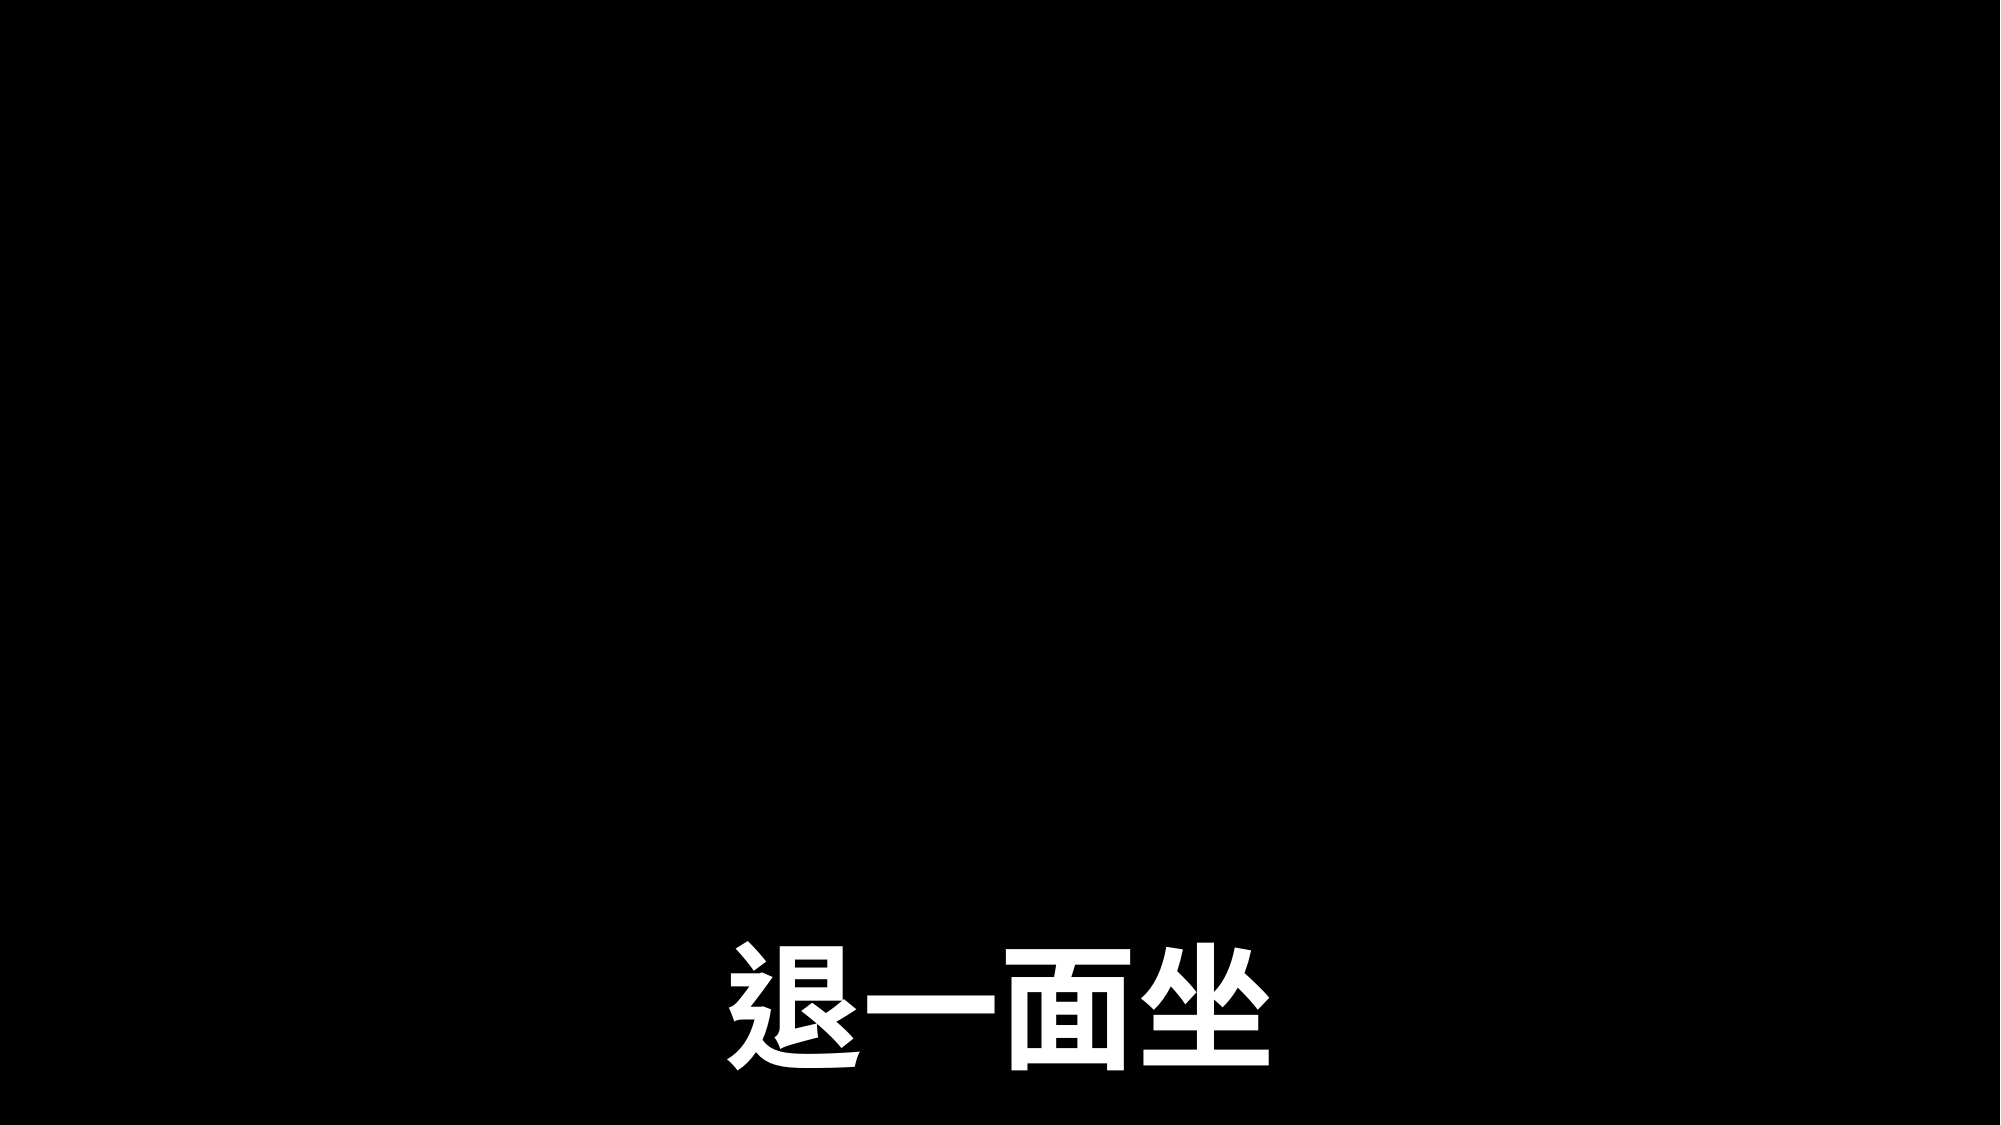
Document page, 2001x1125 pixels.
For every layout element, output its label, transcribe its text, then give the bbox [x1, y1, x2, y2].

title 退一面坐 [0, 905, 2000, 1124]
